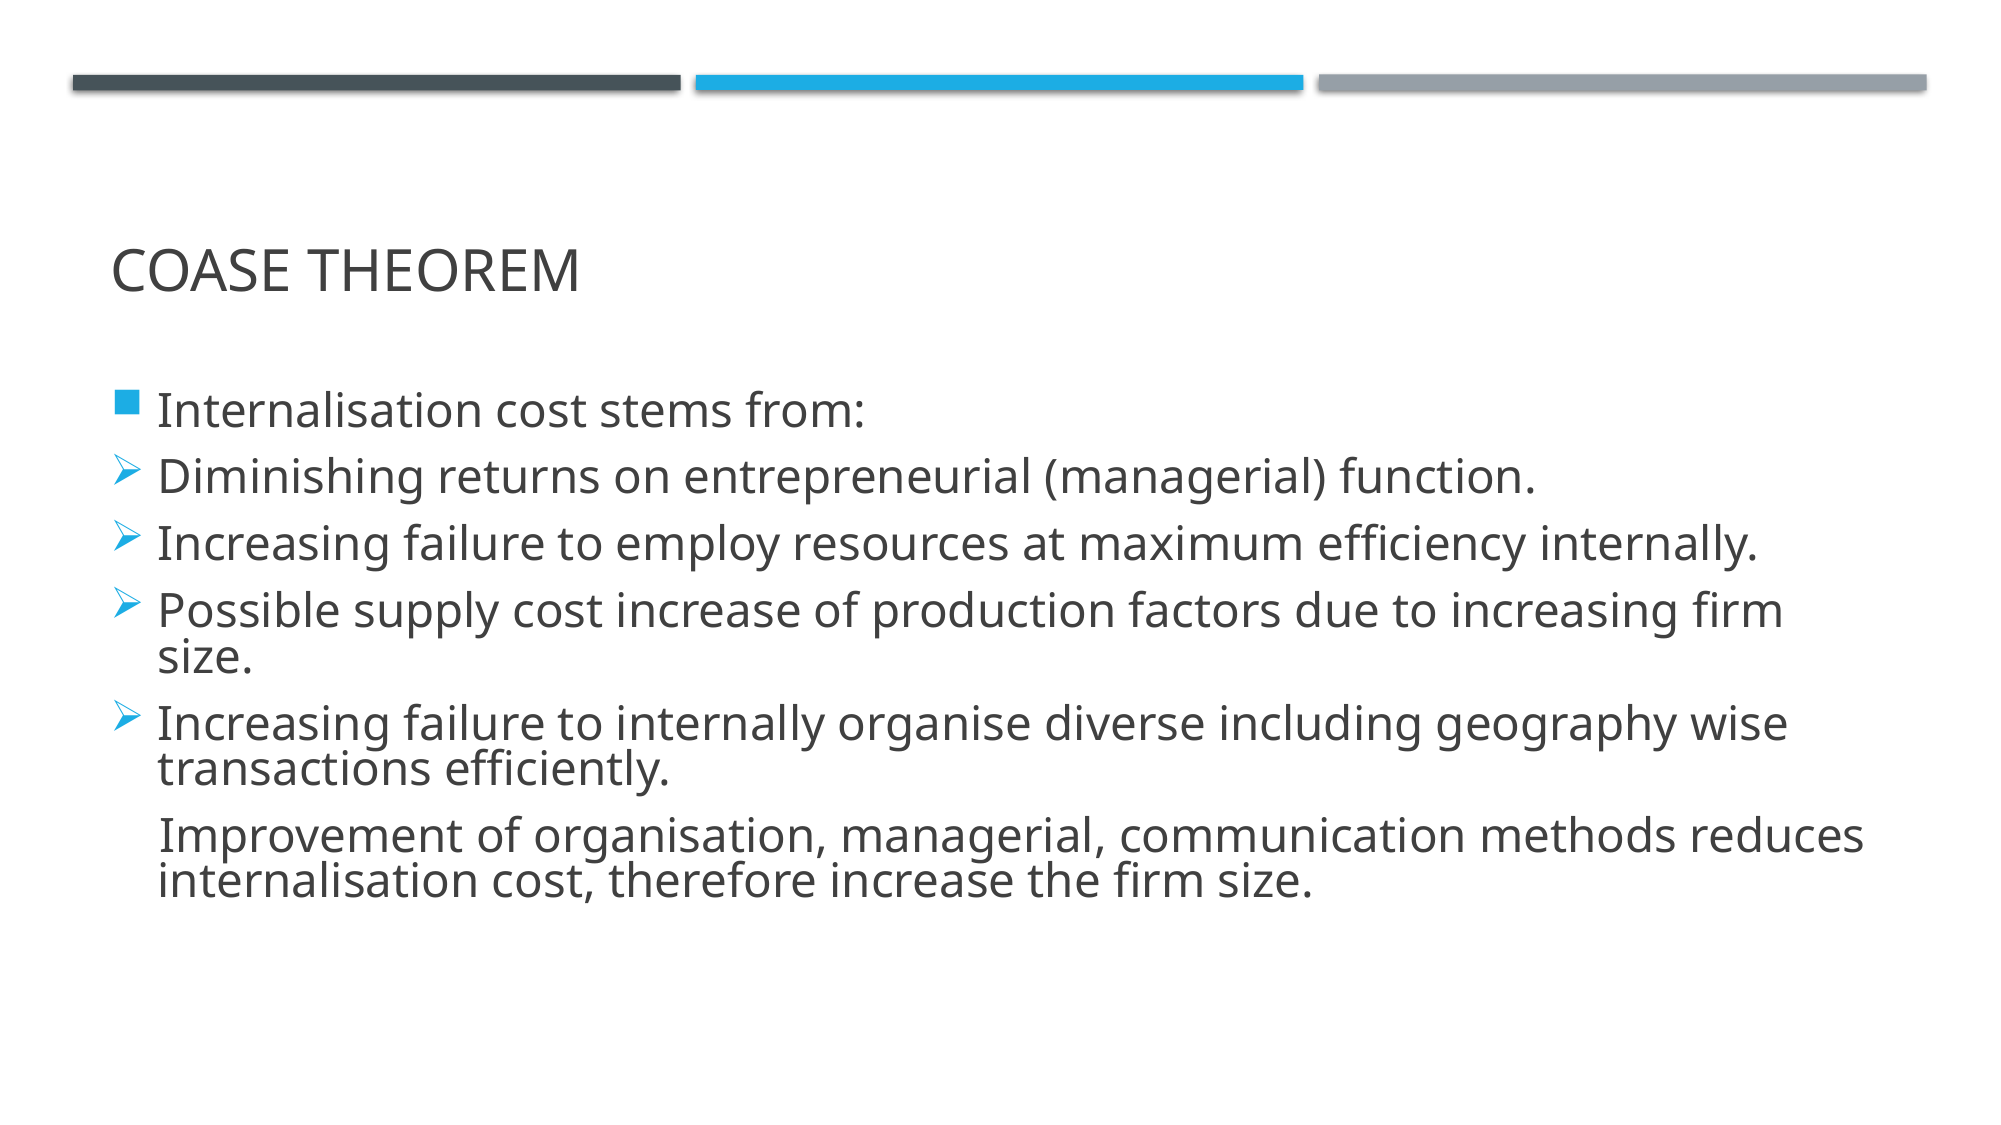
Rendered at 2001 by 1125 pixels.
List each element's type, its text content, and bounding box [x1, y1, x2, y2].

title Coase theorem [95, 115, 1905, 311]
list Internalisation cost stems from: Diminishing returns on entrepreneurial (managerial) function. Increasing failure to employ resources at maximum efficiency internally. Possible supply cost increase of production factors due to increasing firm size. Increasing failure to internally organise diverse including geography wise transactions efficiently. Improvement of organisation, managerial, communication methods reduces internalisation cost, therefore increase the firm size. [95, 383, 1905, 983]
